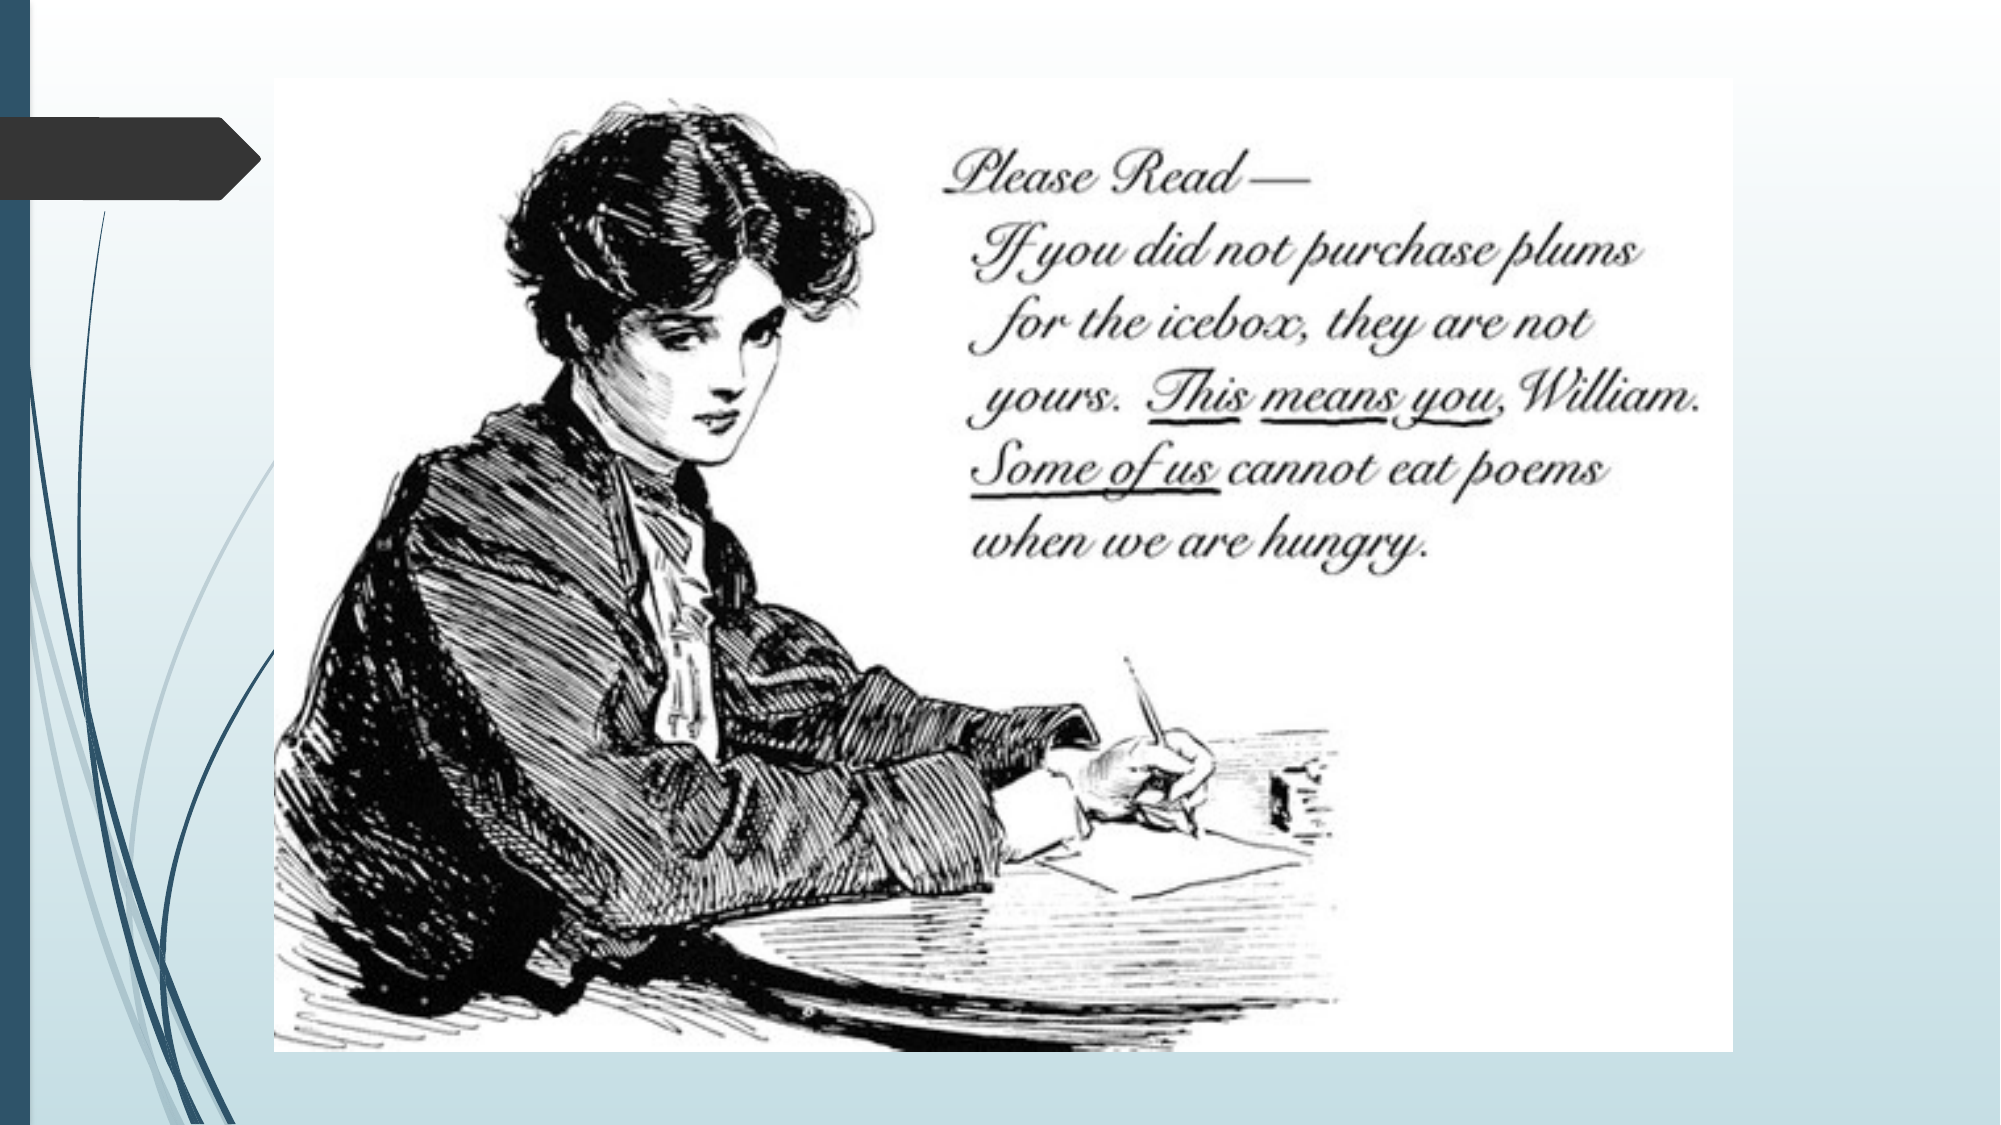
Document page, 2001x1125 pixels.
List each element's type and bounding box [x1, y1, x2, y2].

picture [274, 77, 1733, 1052]
